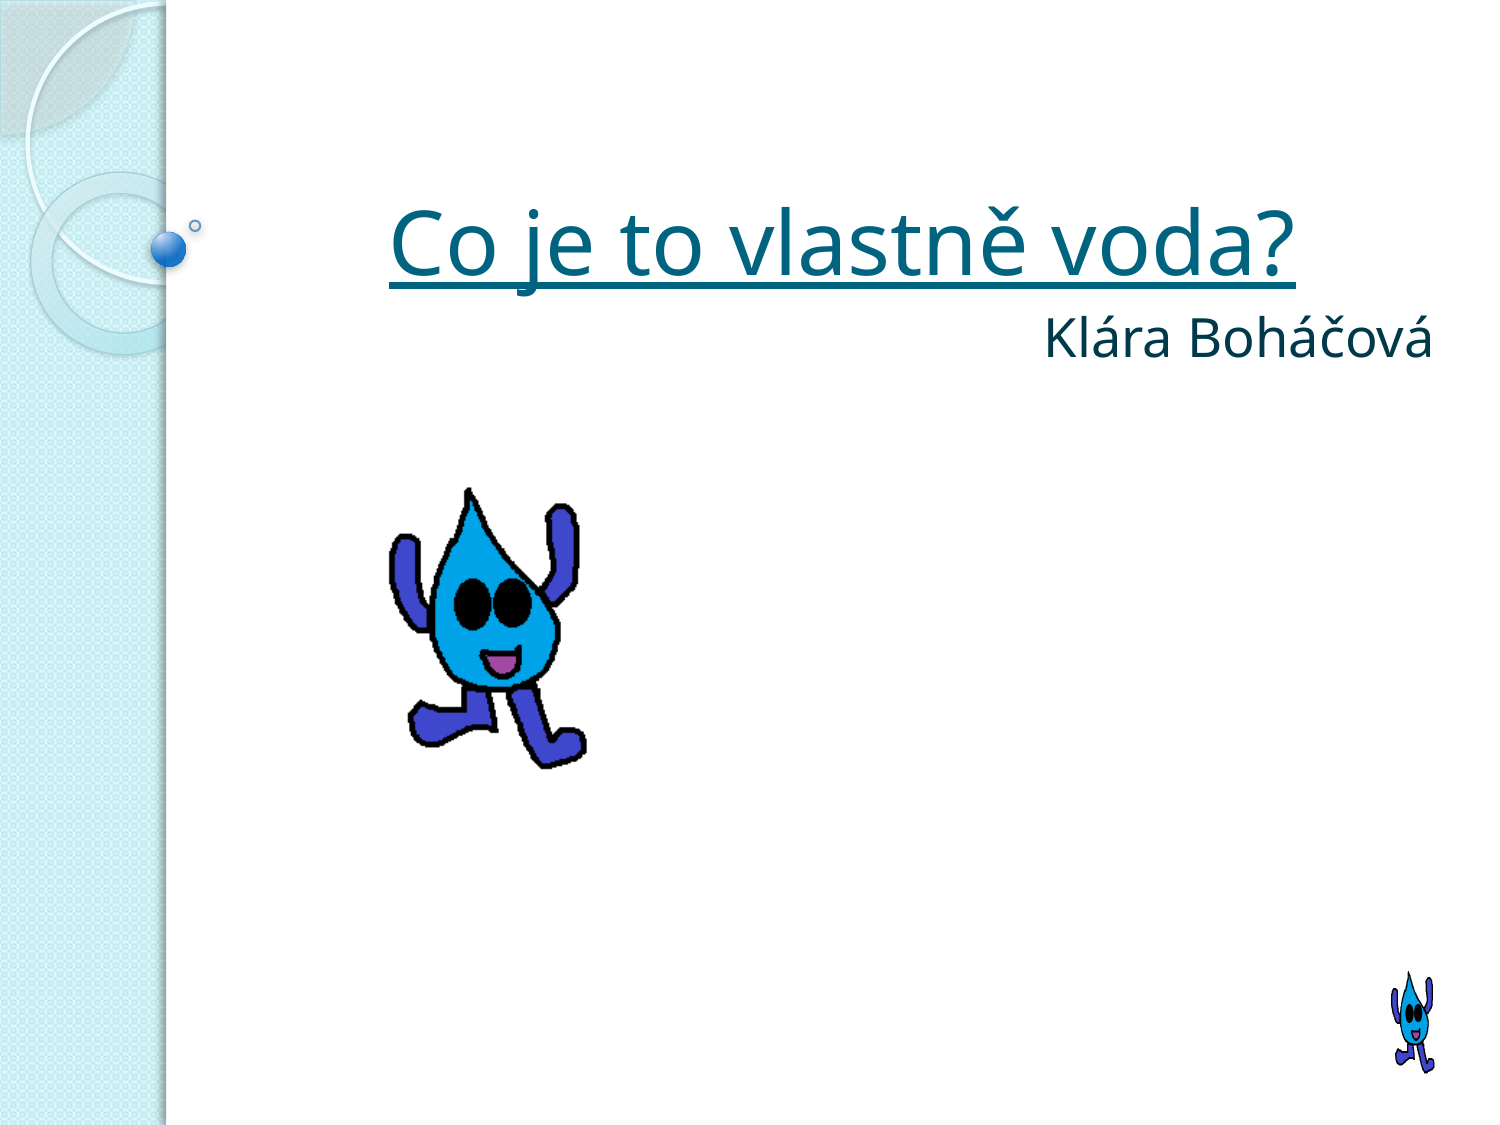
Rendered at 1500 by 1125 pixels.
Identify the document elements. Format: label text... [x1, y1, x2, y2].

picture [336, 373, 621, 811]
title Co je to vlastně voda? [234, 59, 1450, 301]
subtitle Klára Boháčová [234, 303, 1450, 591]
picture [1346, 935, 1500, 1125]
